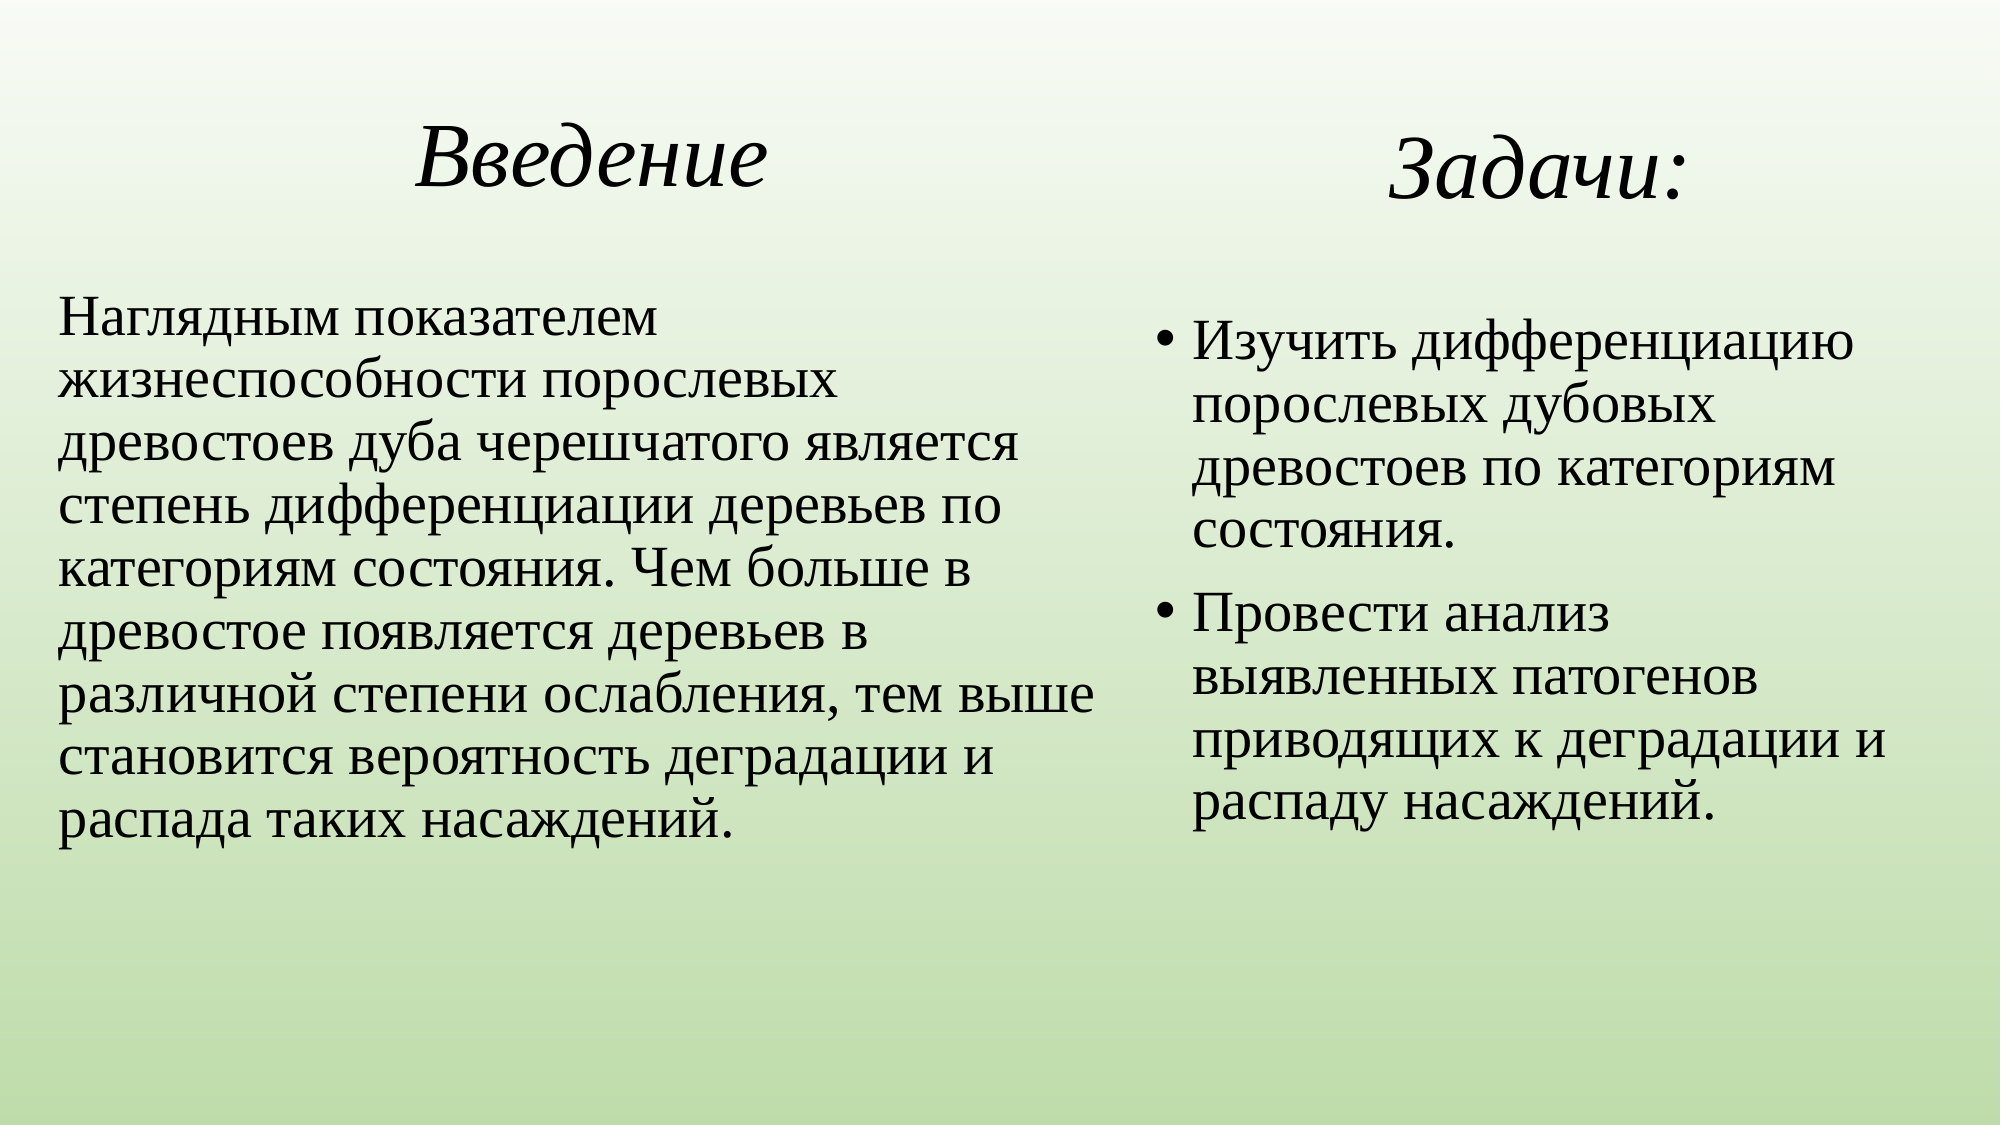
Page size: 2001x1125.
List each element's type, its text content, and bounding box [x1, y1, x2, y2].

title Введение [43, 59, 1140, 254]
list Наглядным показателем жизнеспособности порослевых древостоев дуба черешчатого является степень дифференциации деревьев по категориям состояния. Чем больше в древостое появляется деревьев в различной степени ослабления, тем выше становится вероятность деградации и распада таких насаждений. [43, 277, 1140, 1048]
text_box [896, 301, 1140, 1007]
text_box Задачи: [1140, 59, 1942, 278]
text_box Изучить дифференциацию порослевых дубовых древостоев по категориям состояния. Провести анализ выявленных патогенов приводящих к деградации и распаду насаждений. [1140, 301, 1942, 1007]
